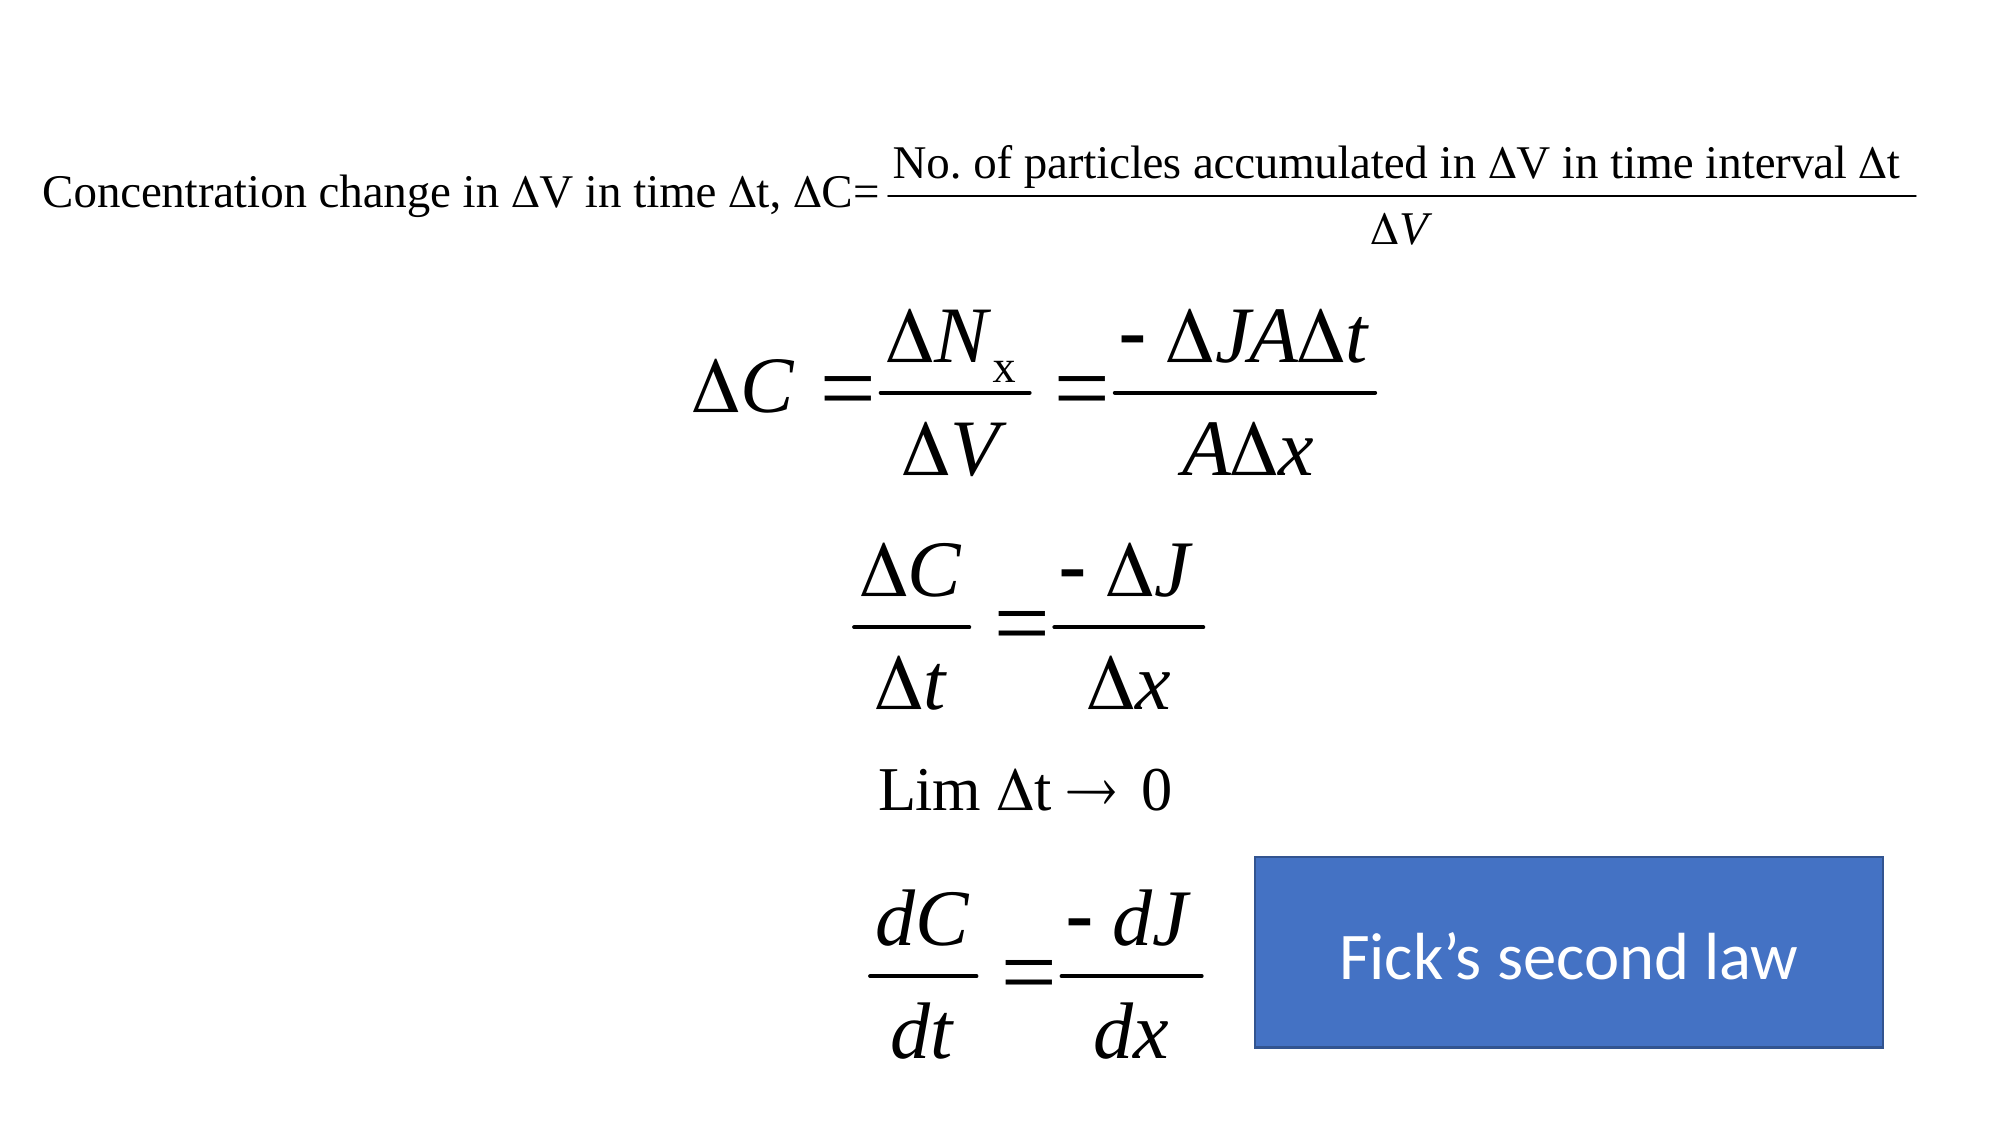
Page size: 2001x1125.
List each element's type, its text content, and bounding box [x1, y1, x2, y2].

text_box Fick’s second law [1254, 856, 1884, 1049]
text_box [868, 753, 1181, 827]
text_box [856, 869, 1218, 1077]
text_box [679, 285, 1394, 493]
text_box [840, 520, 1222, 728]
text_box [35, 133, 1925, 255]
